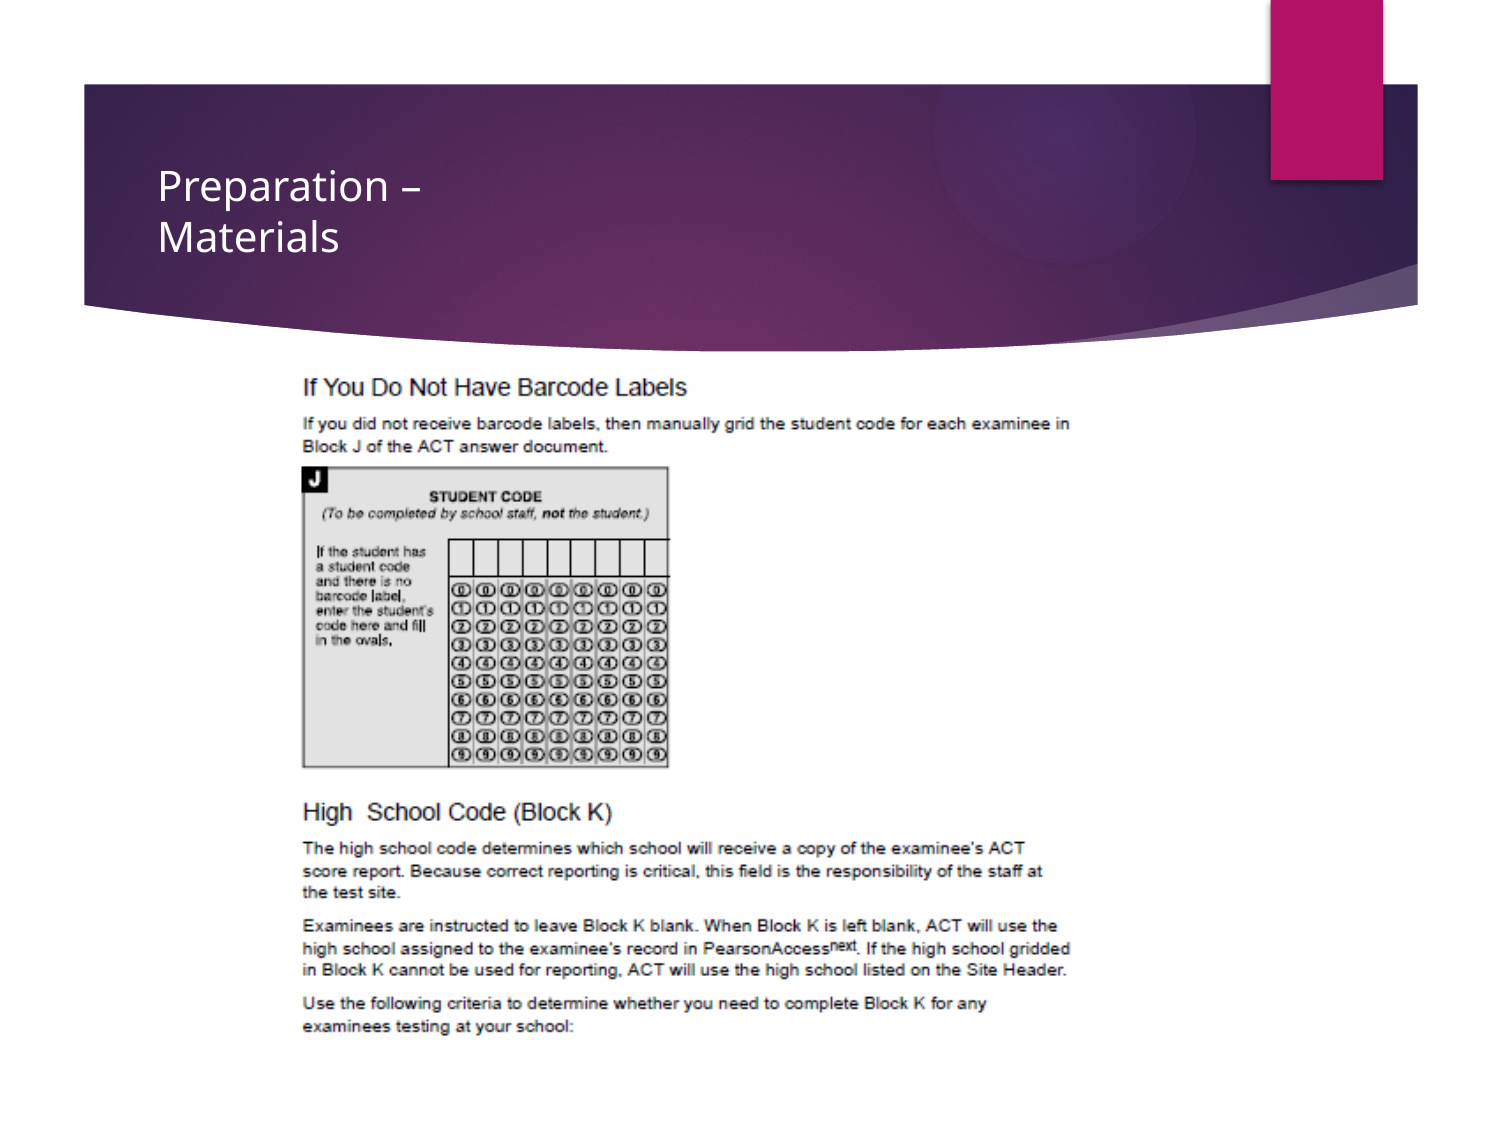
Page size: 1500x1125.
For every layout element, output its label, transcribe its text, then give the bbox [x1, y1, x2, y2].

title Preparation – Materials [142, 152, 1183, 269]
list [226, 360, 1175, 1095]
